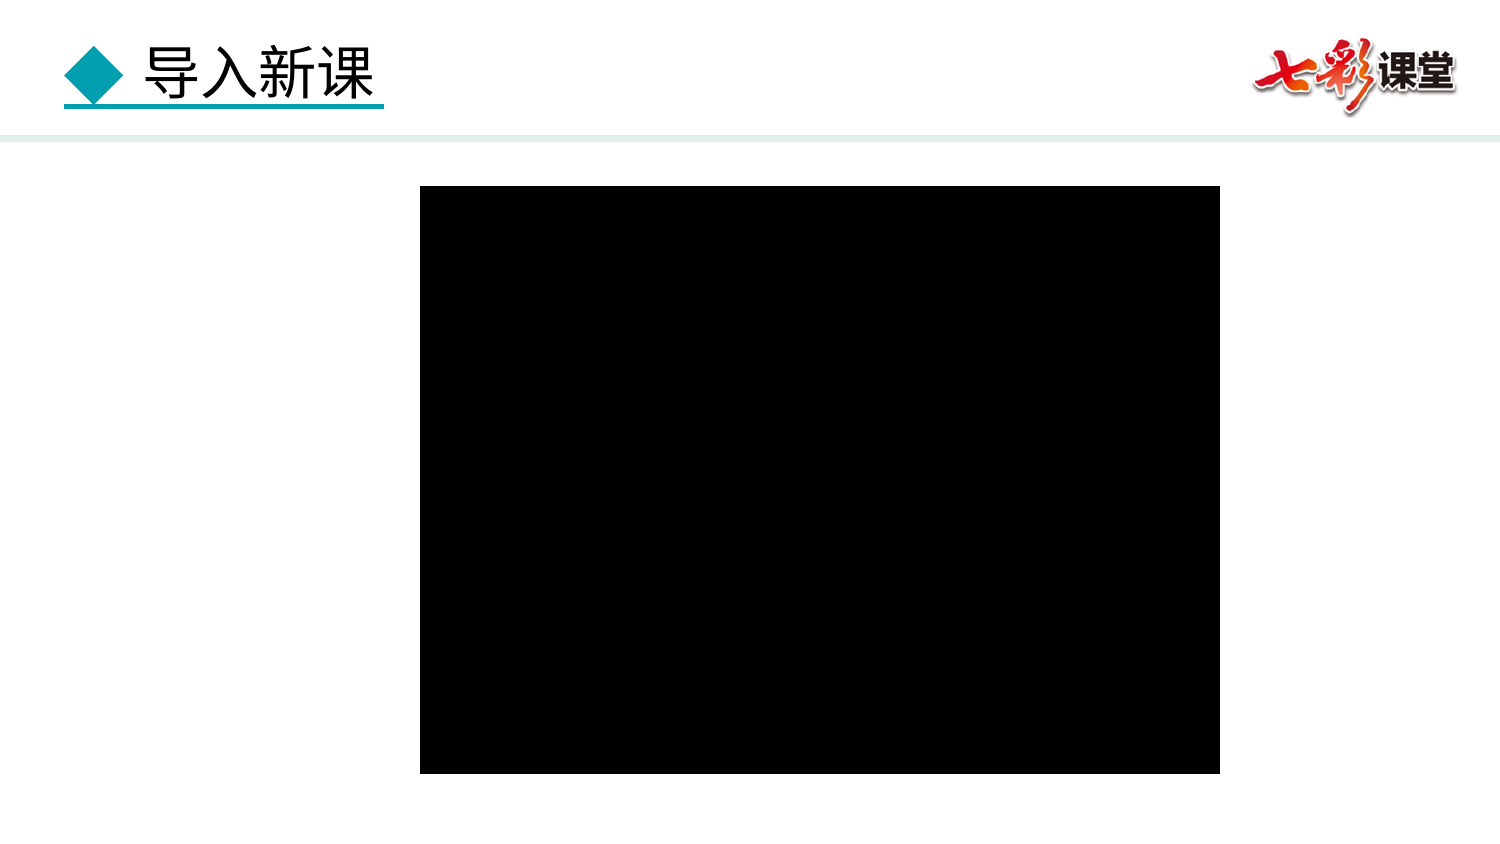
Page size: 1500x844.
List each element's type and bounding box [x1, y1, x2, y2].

text_box [418, 185, 1221, 775]
picture [1249, 32, 1461, 118]
